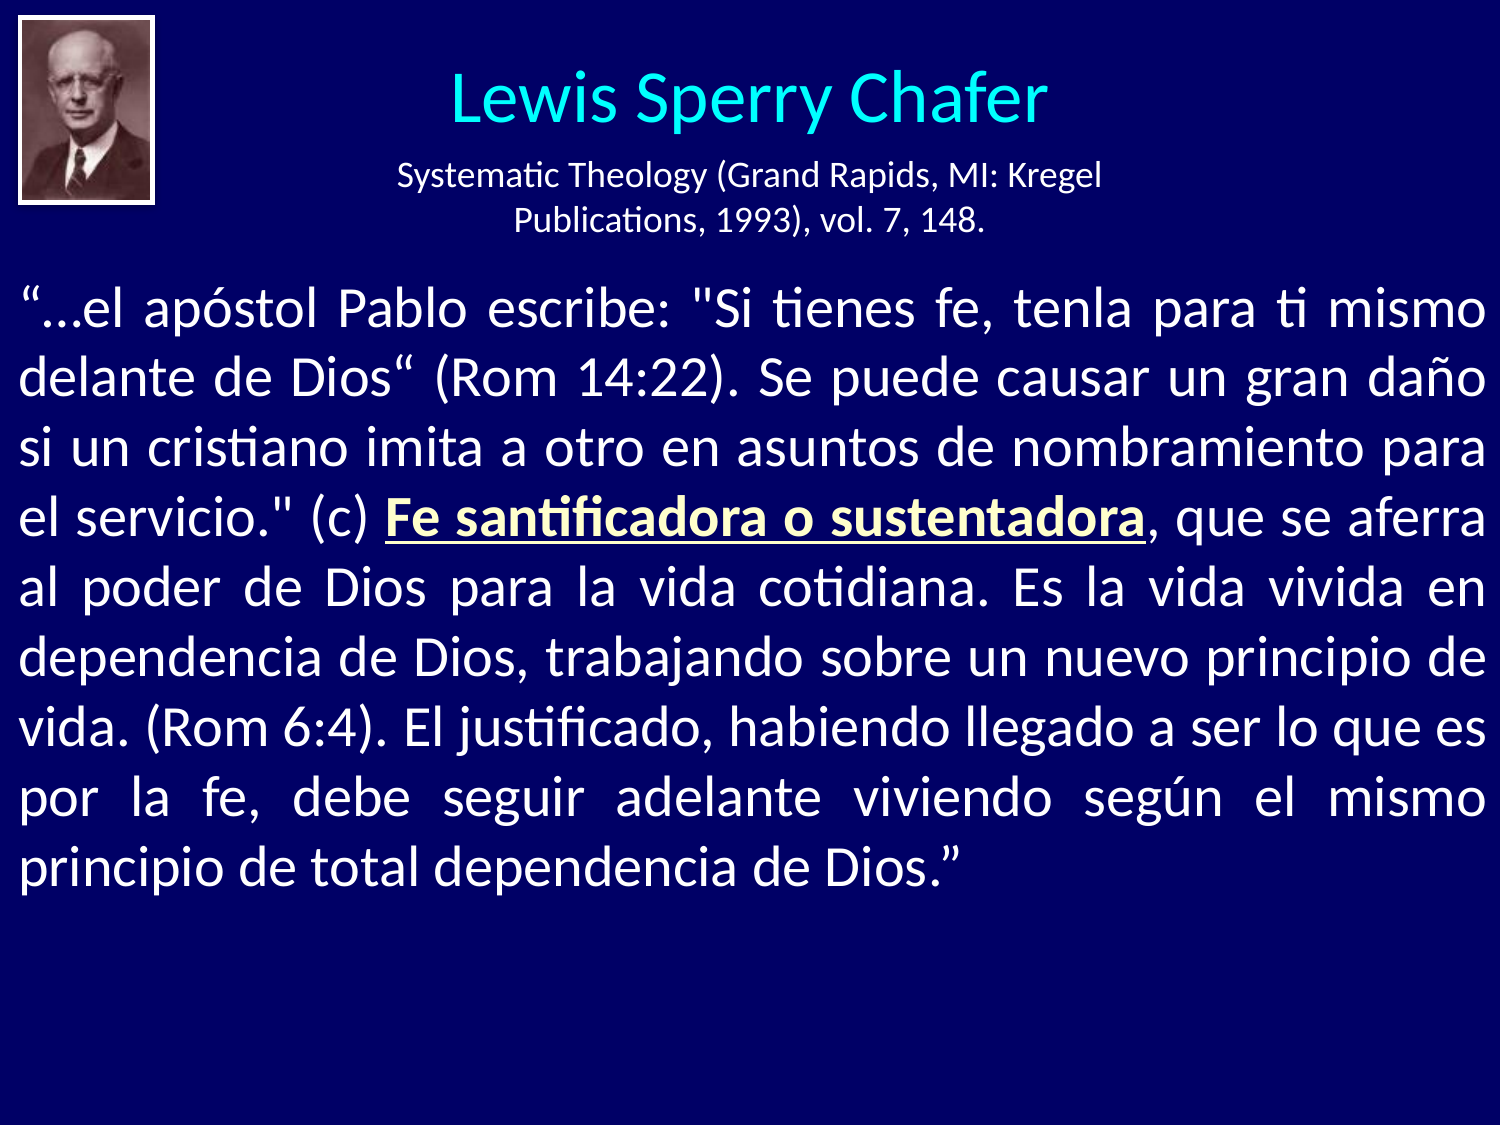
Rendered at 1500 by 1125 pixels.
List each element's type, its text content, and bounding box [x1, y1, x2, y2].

text_box Lewis Sperry Chafer Systematic Theology (Grand Rapids, MI: Kregel Publications, 1993), vol. 7, 148. [364, 40, 1136, 248]
list “…el apóstol Pablo escribe: "Si tienes fe, tenla para ti mismo delante de Dios“ (Rom 14:22). Se puede causar un gran daño si un cristiano imita a otro en asuntos de nombramiento para el servicio." (c) Fe santificadora o sustentadora, que se aferra al poder de Dios para la vida cotidiana. Es la vida vivida en dependencia de Dios, trabajando sobre un nuevo principio de vida. (Rom 6:4). El justificado, habiendo llegado a ser lo que es por la fe, debe seguir adelante viviendo según el mismo principio de total dependencia de Dios.” [2, 260, 1500, 1101]
picture [21, 19, 151, 201]
